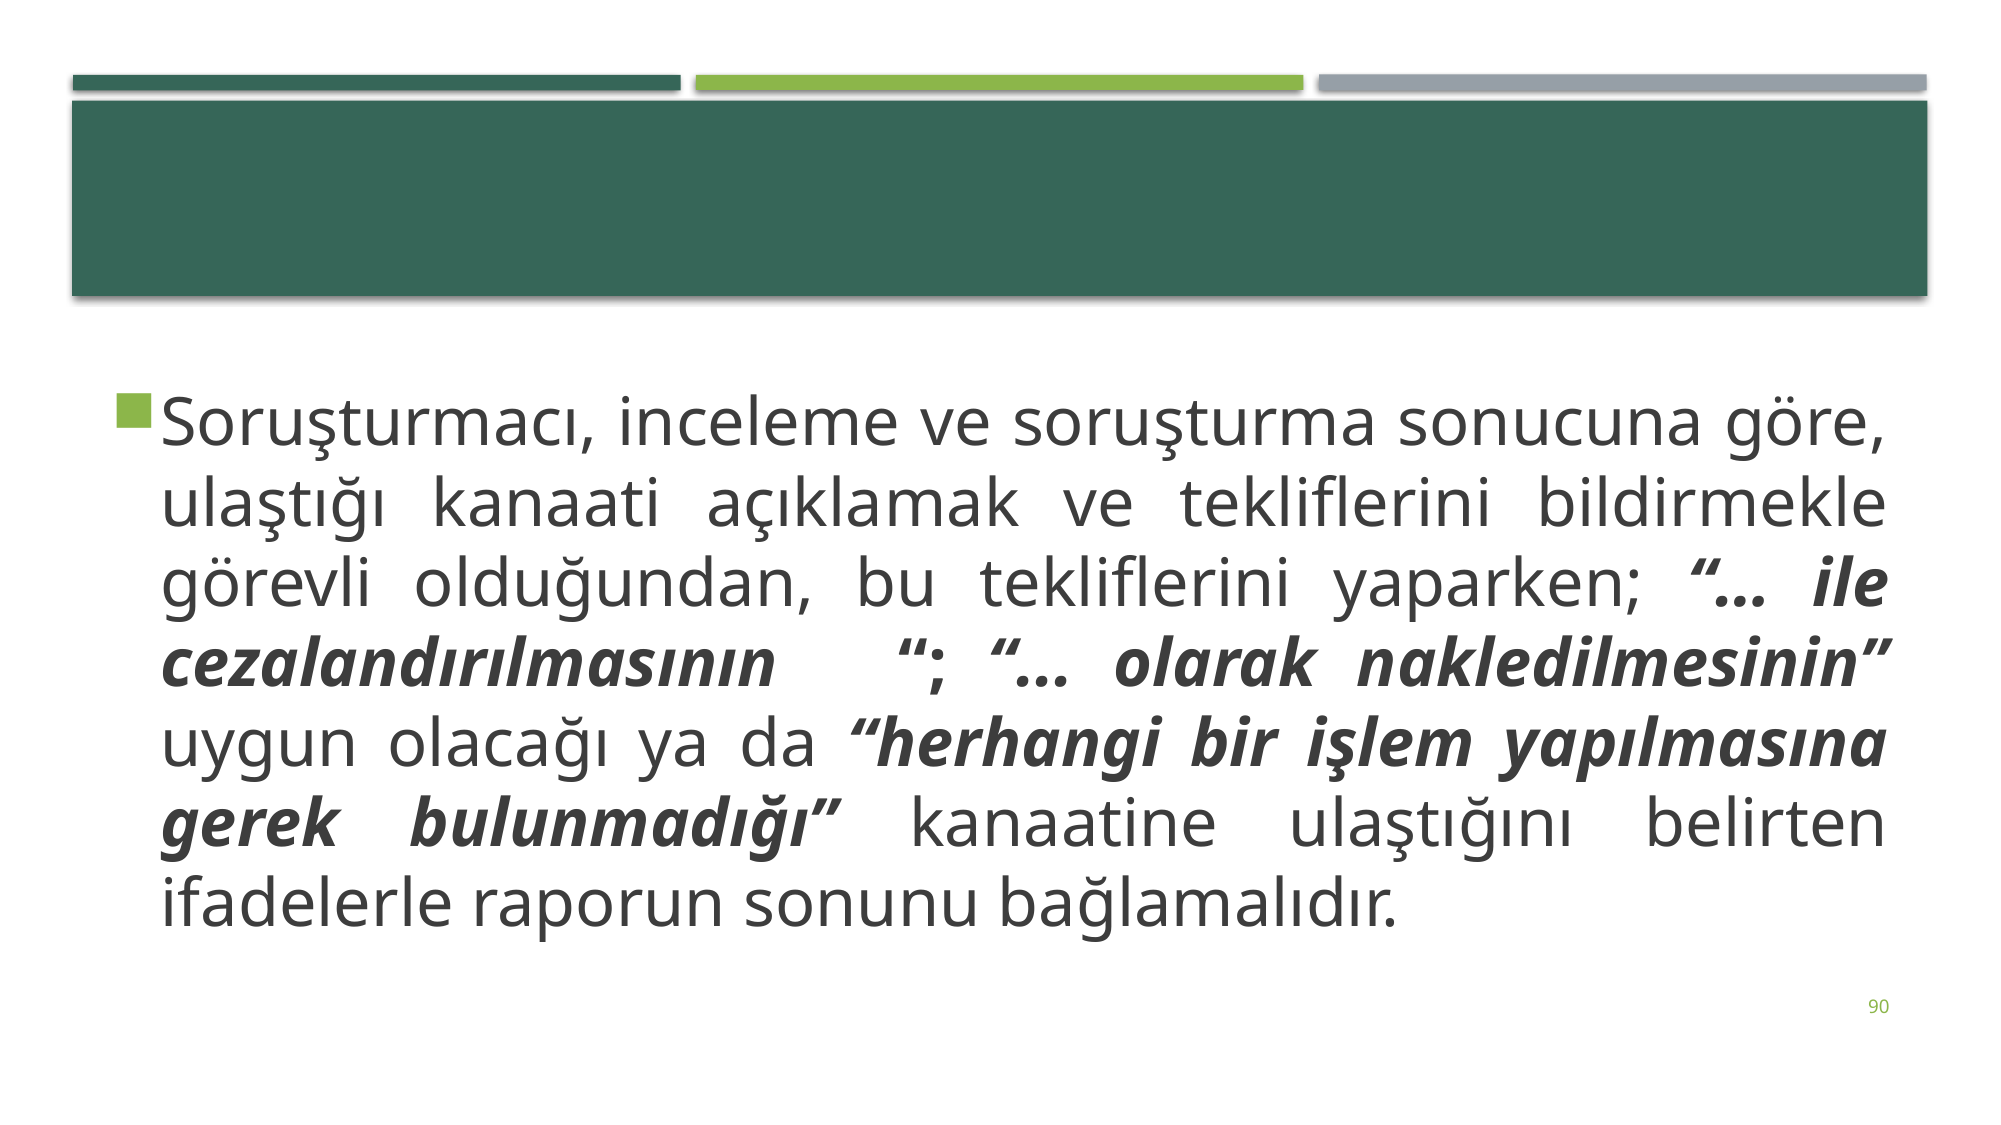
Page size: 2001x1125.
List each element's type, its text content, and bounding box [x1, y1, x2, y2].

slide_number 90 [1732, 977, 1905, 1037]
list Soruşturmacı, inceleme ve soruşturma sonucuna göre, ulaştığı kanaati açıkla­mak ve tekliflerini bildirmekle görevli olduğundan, bu tekliflerini yaparken; “… ile cezalandırılmasının “; “... olarak nakledilmesinin” uygun olacağı ya da “herhangi bir işlem yapılmasına gerek bulunmadığı” kanaatine ulaştığını belirten ifadelerle raporun sonunu bağlamalıdır. [95, 357, 1905, 962]
